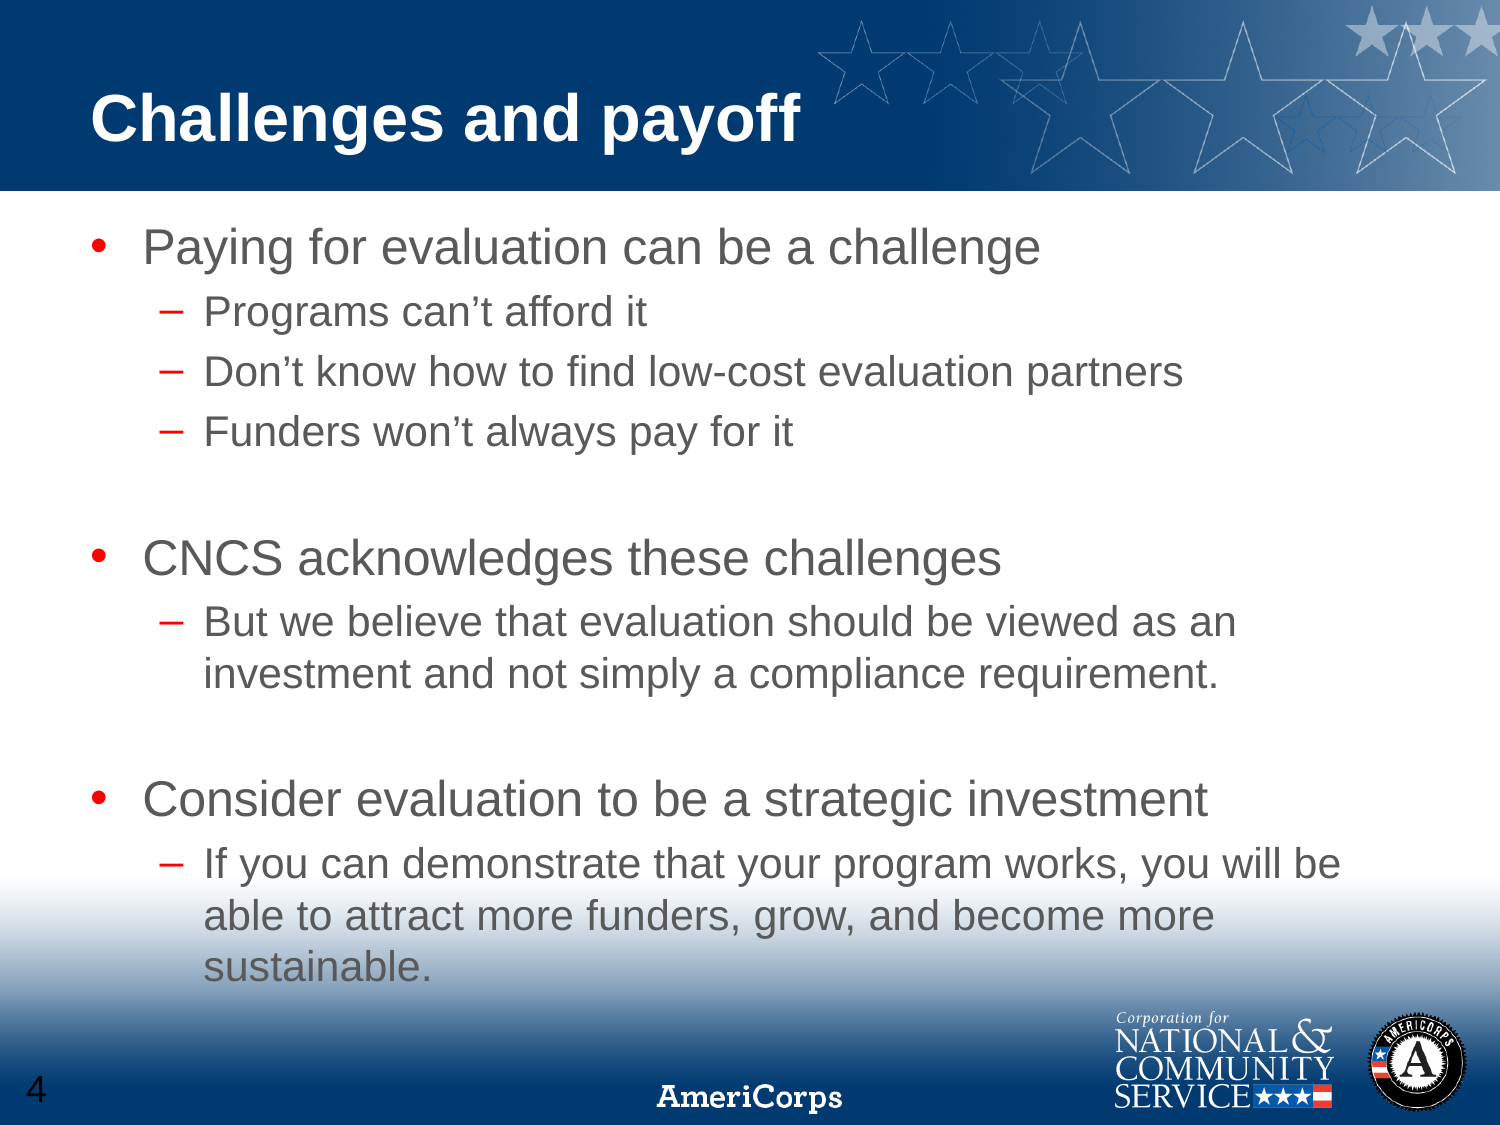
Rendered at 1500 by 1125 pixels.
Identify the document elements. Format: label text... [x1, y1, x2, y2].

slide_number 4 [11, 1058, 362, 1118]
picture [0, 0, 1500, 1125]
title Challenges and payoff [75, 15, 1425, 162]
list Paying for evaluation can be a challenge Programs can’t afford it Don’t know how to find low-cost evaluation partners Funders won’t always pay for it CNCS acknowledges these challenges But we believe that evaluation should be viewed as an investment and not simply a compliance requirement. Consider evaluation to be a strategic investment If you can demonstrate that your program works, you will be able to attract more funders, grow, and become more sustainable. [75, 207, 1425, 1005]
